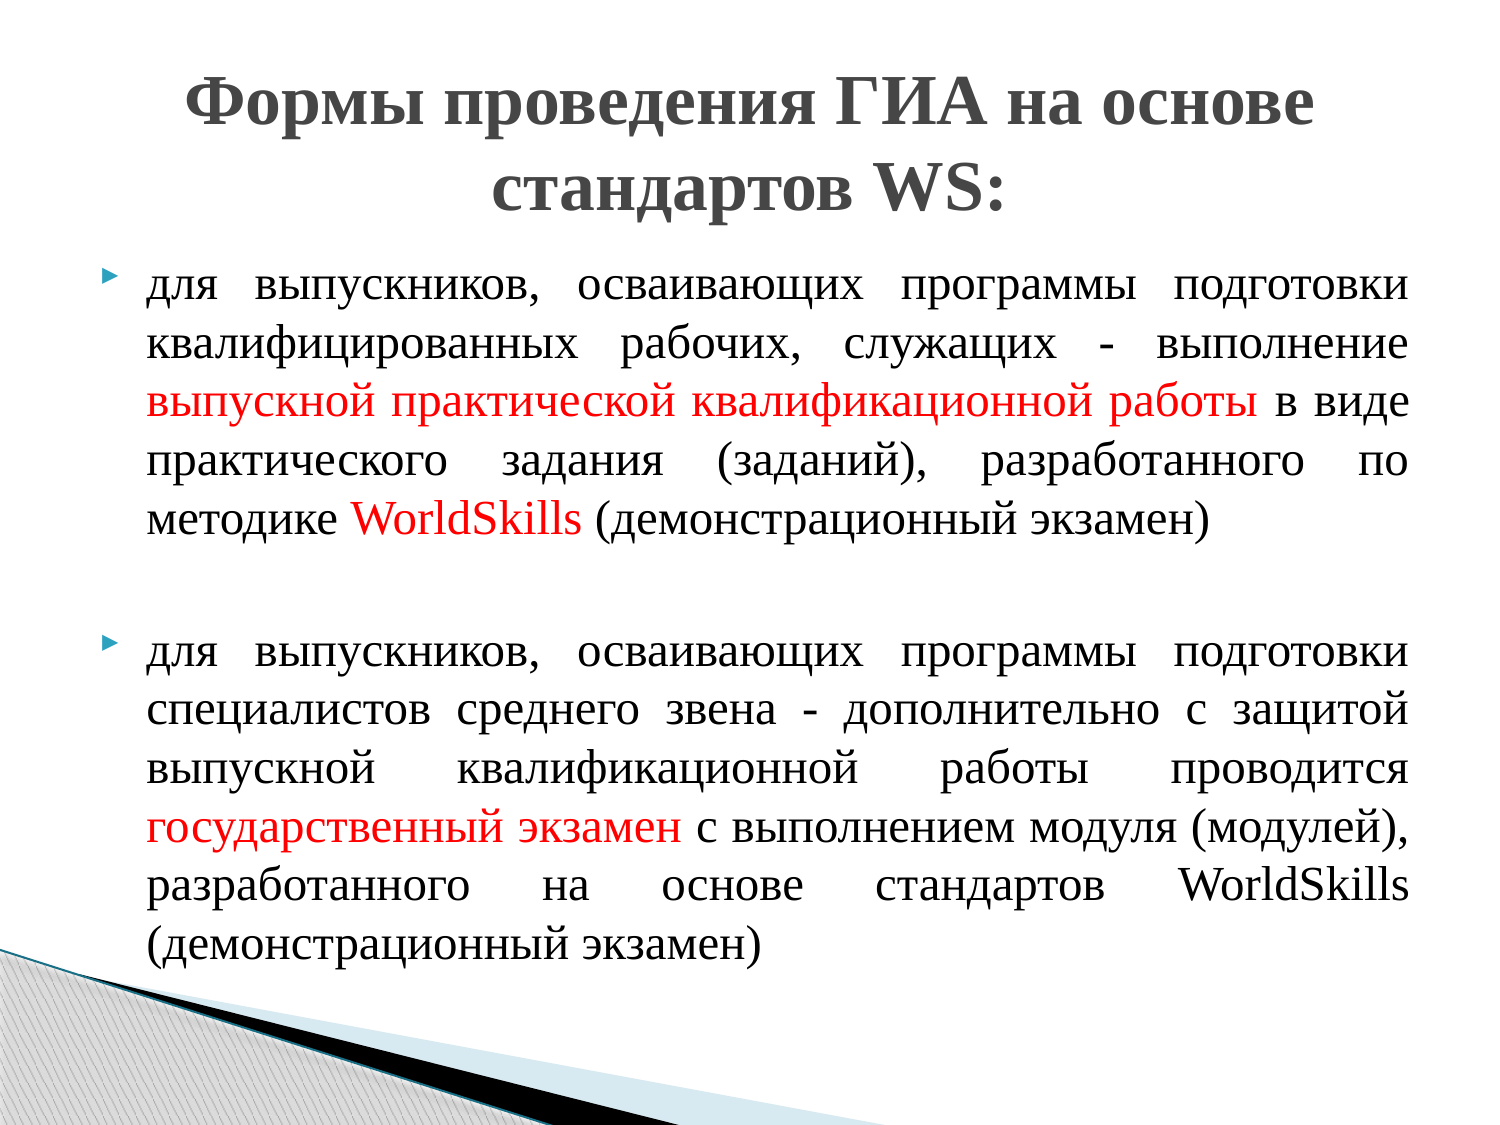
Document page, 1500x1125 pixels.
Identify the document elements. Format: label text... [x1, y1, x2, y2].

list для выпускников, осваивающих программы подготовки квалифицированных рабочих, служащих - выполнение выпускной практической квалификационной работы в виде практического задания (заданий), разработанного по методике WorldSkills (демонстрационный экзамен) для выпускников, осваивающих программы подготовки специалистов среднего звена - дополнительно с защитой выпускной квалификационной работы проводится государственный экзамен с выполнением модуля (модулей), разработанного на основе стандартов WorldSkills (демонстрационный экзамен) [75, 243, 1425, 986]
title Формы проведения ГИА на основе стандартов WS: [75, 45, 1425, 233]
